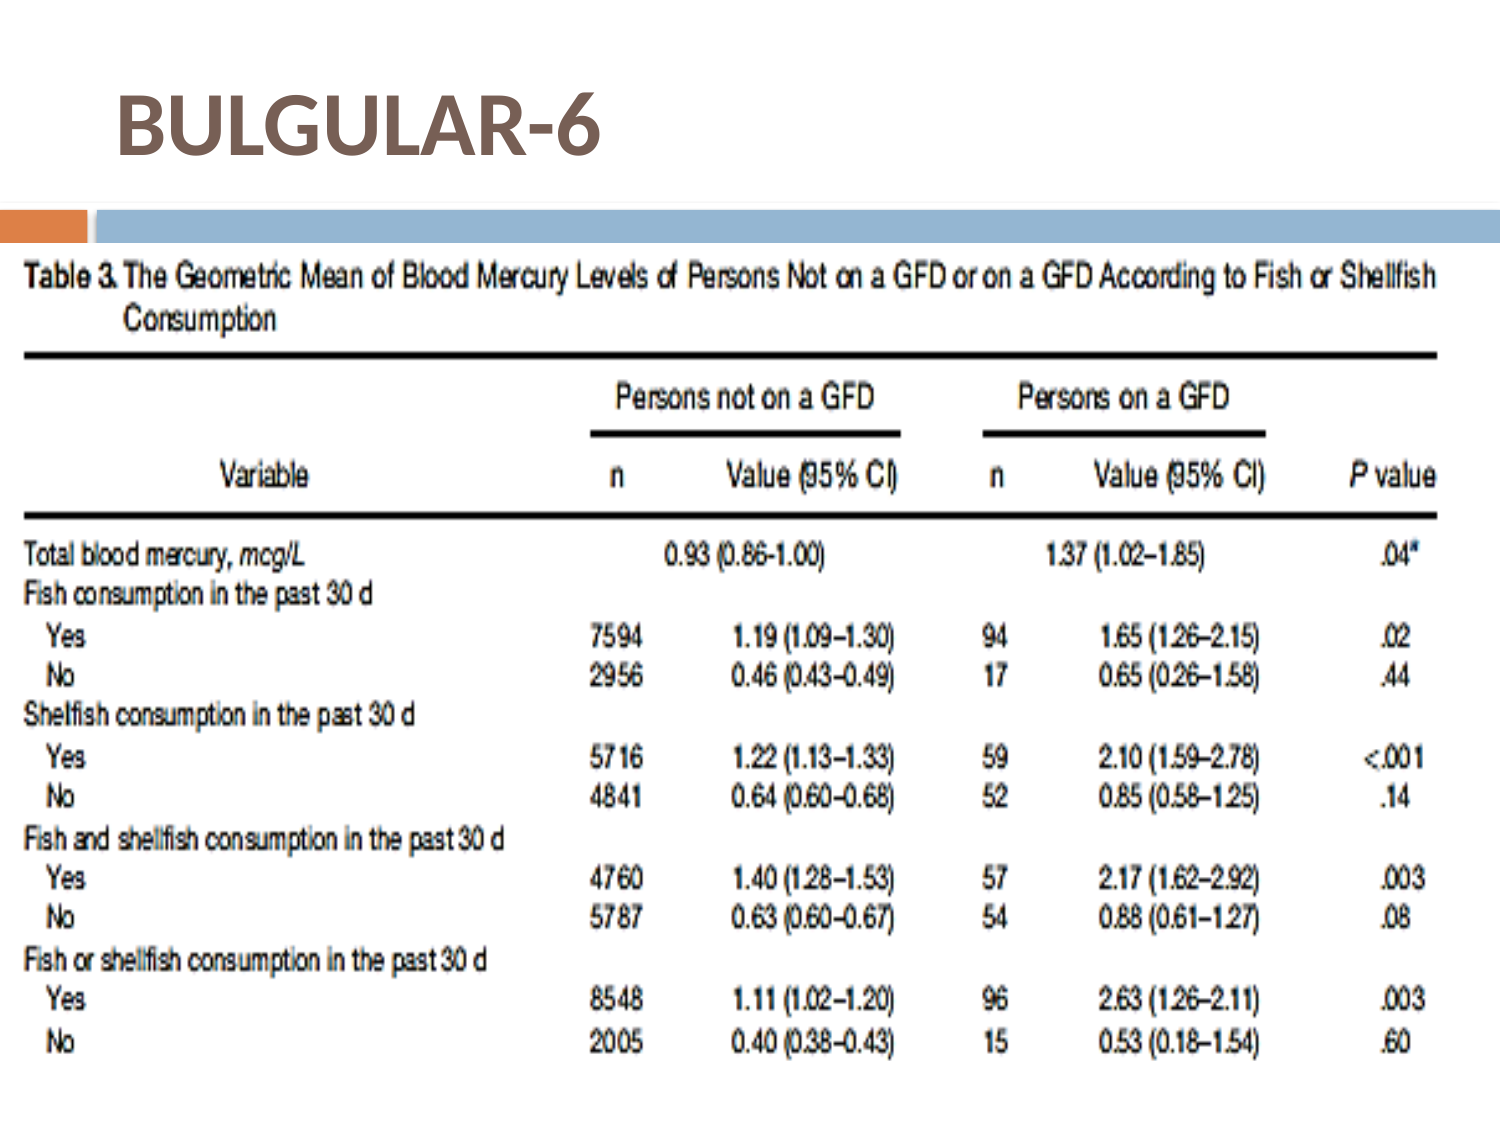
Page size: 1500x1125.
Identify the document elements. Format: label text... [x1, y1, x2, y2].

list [0, 243, 1500, 1125]
title BULGULAR-6 [100, 37, 1439, 201]
